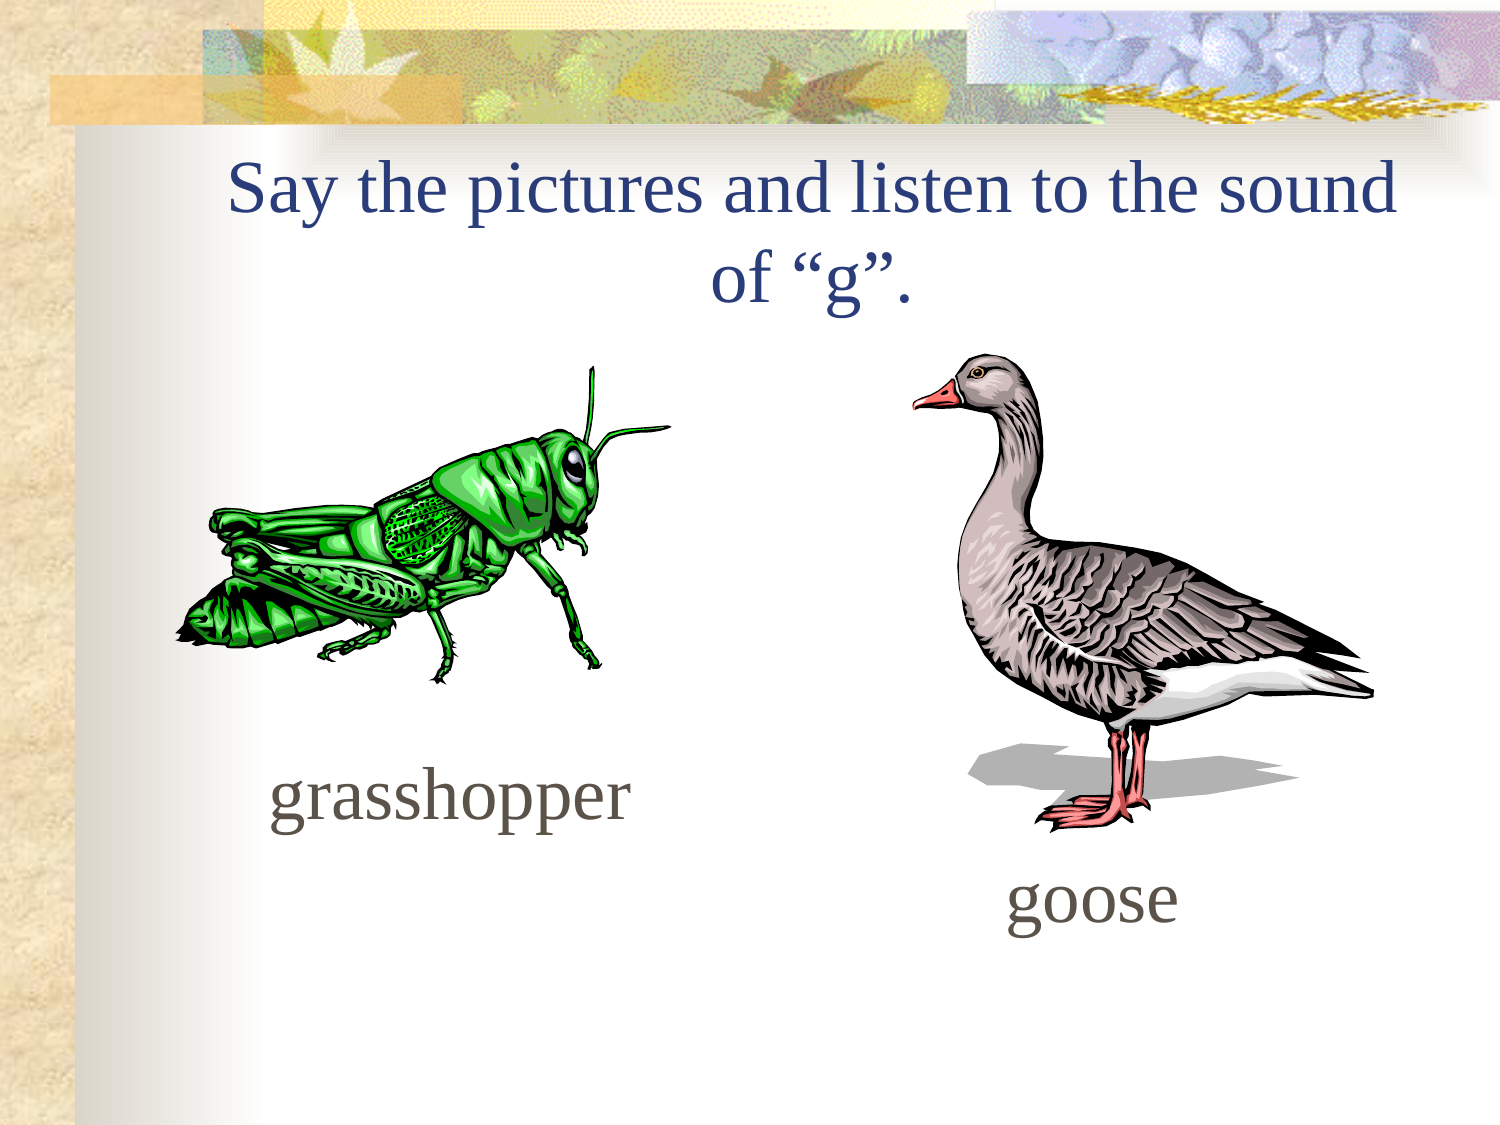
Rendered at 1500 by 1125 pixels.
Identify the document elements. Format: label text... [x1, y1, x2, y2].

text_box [174, 362, 726, 843]
title Say the pictures and listen to the sound of “g”. [174, 137, 1451, 326]
picture [0, 0, 1500, 1125]
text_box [884, 349, 1379, 947]
